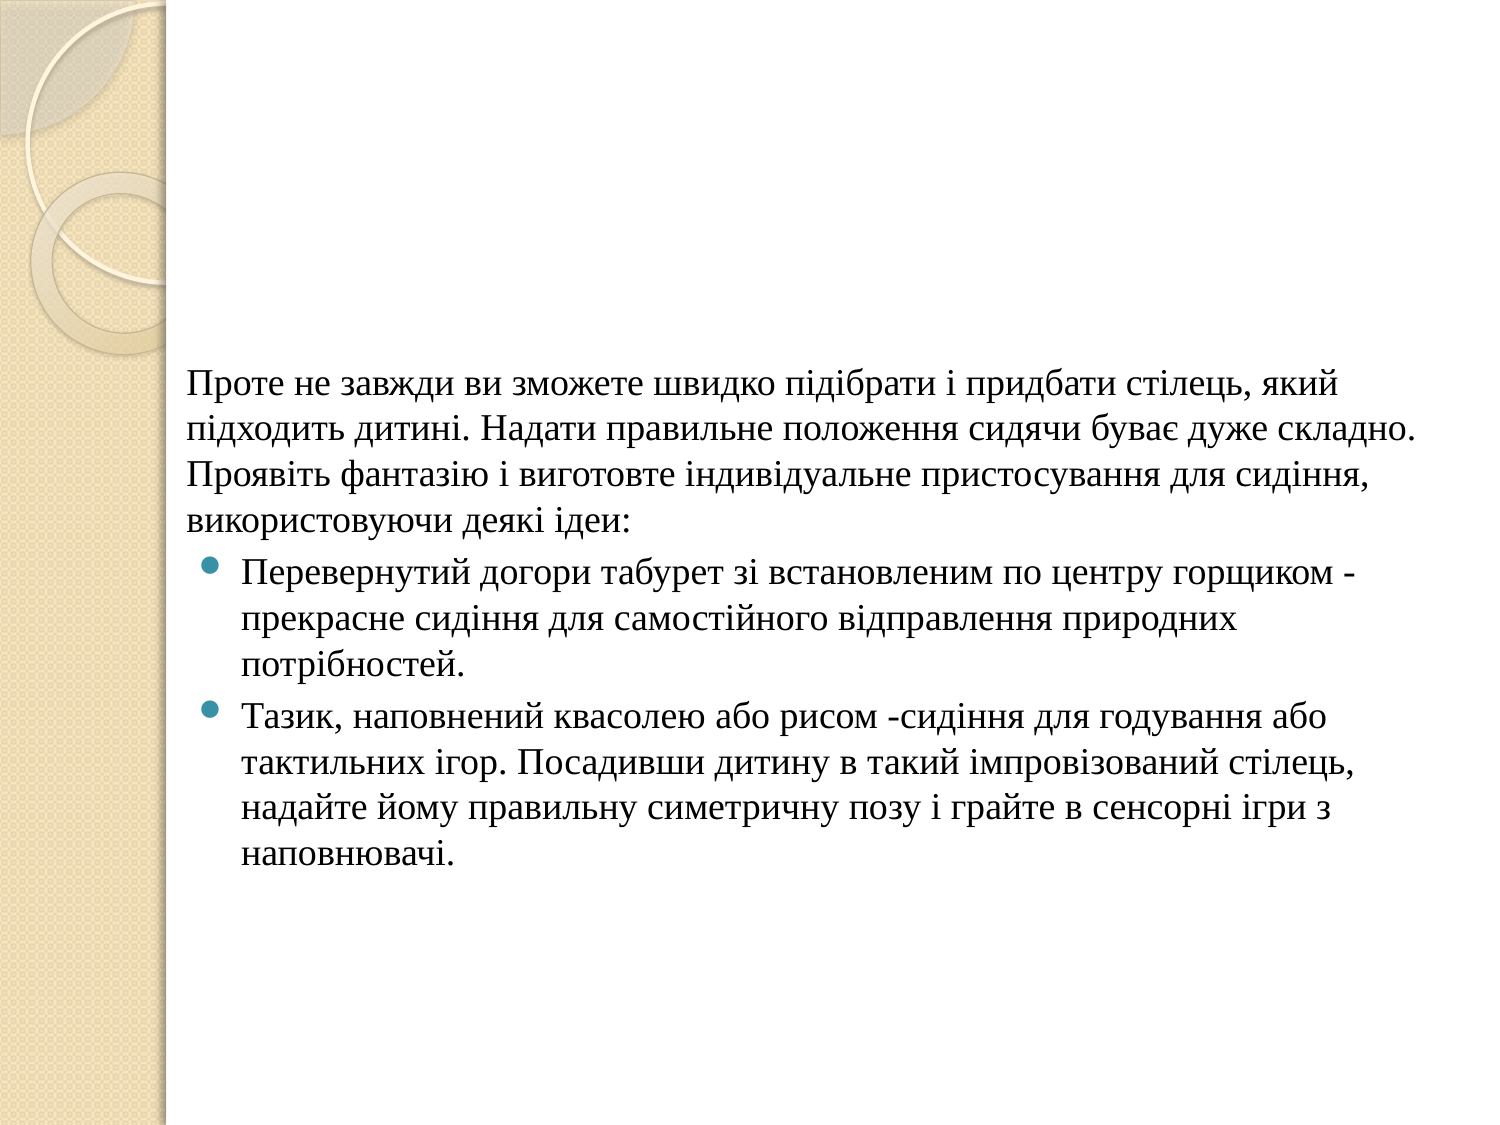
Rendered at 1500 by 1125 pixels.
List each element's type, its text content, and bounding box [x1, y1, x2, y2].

list Проте не завжди ви зможете швидко підібрати і придбати стілець, який підходить дитині. Надати правильне положення сидячи буває дуже складно. Проявіть фантазію і виготовте індивідуальне пристосування для сидіння, використовуючи деякі ідеи: Перевернутий догори табурет зі встановленим по центру горщиком - прекрасне сидіння для самостійного відправлення природних потрібностей. Тазик, наповнений квасолею або рисом -сидіння для годування або тактильних ігор. Посадивши дитину в такий імпровізований стілець, надайте йому правильну симетричну позу і грайте в сенсорні ігри з наповнювачі. [171, 349, 1466, 886]
